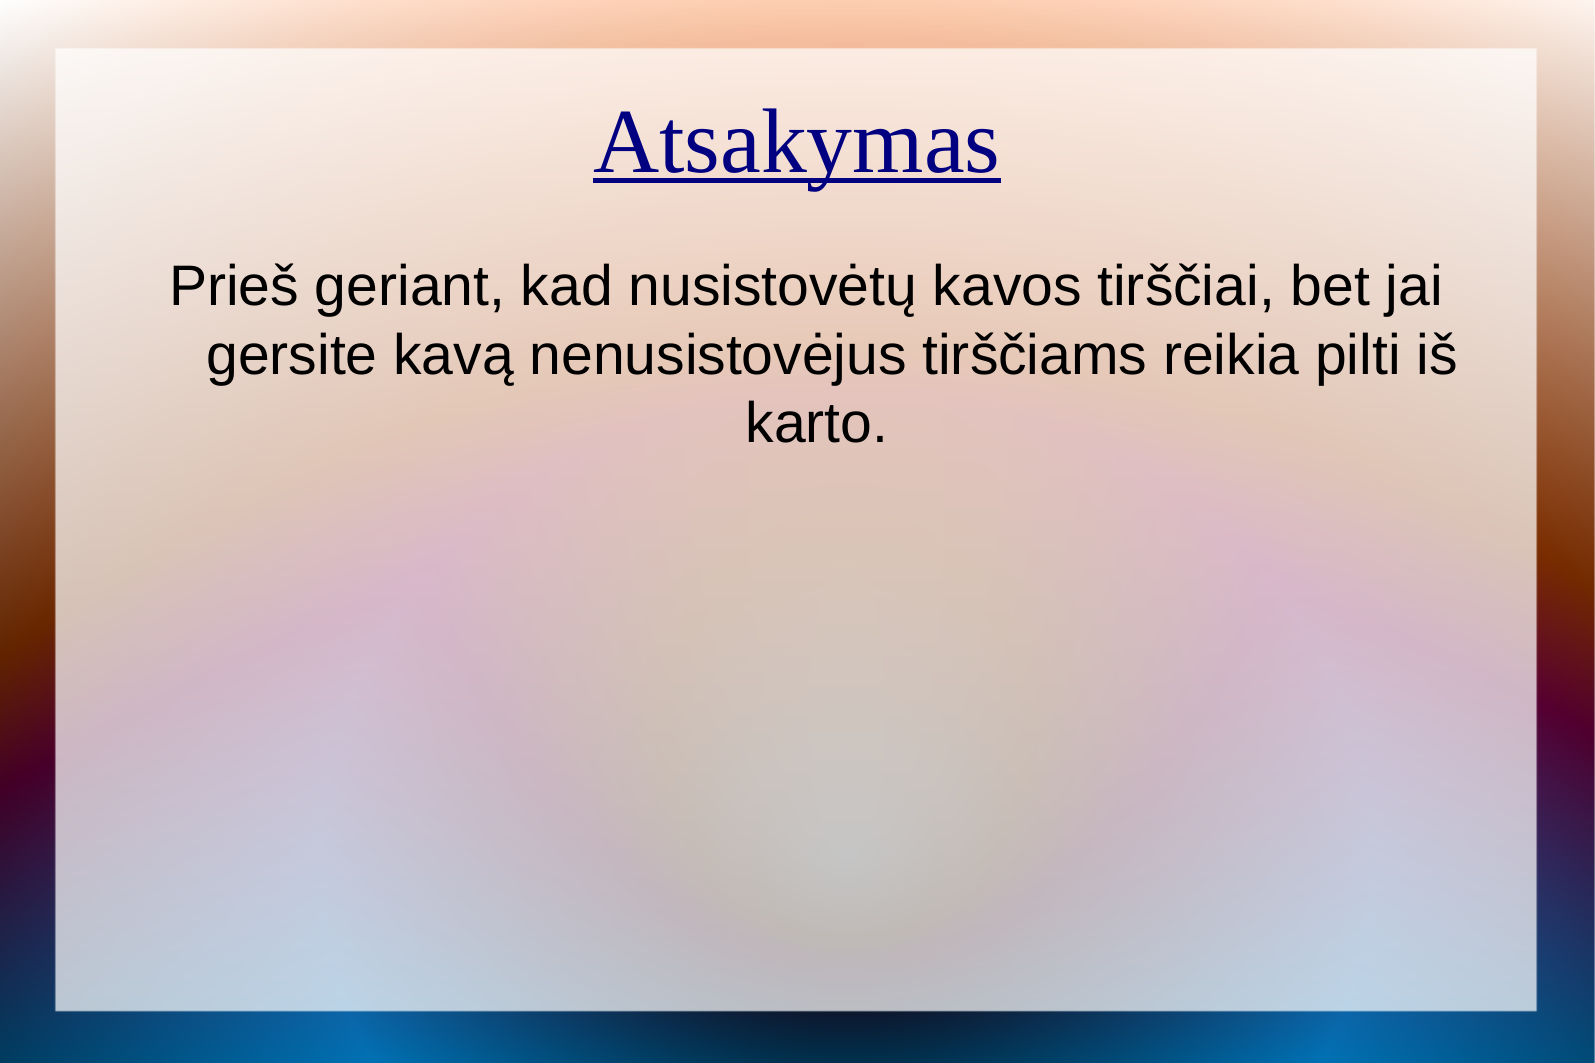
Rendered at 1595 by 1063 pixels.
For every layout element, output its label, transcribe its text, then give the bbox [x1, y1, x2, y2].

list Prieš geriant, kad nusistovėtų kavos tirščiai, bet jai gersite kavą nenusistovėjus tirščiams reikia pilti iš karto. [79, 248, 1515, 886]
title Atsakymas [79, 47, 1515, 225]
picture [0, 0, 1595, 1063]
